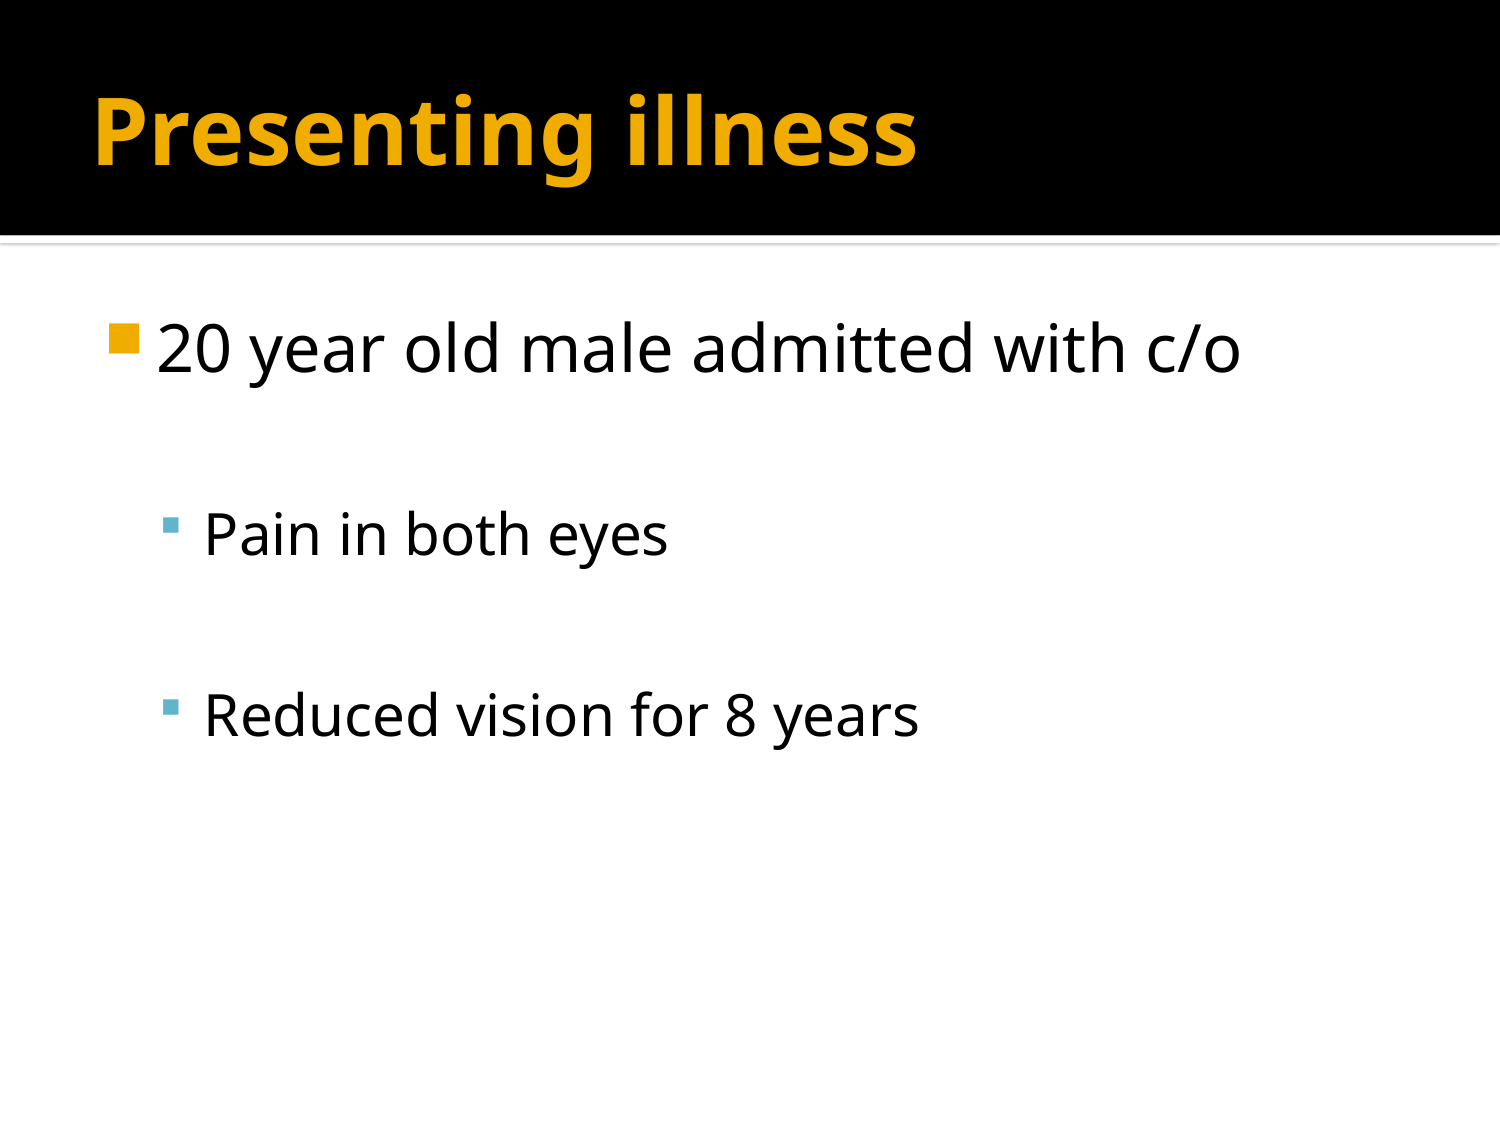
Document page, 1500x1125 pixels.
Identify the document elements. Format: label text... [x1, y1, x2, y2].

list 20 year old male admitted with c/o Pain in both eyes Reduced vision for 8 years [75, 291, 1425, 1050]
title Presenting illness [75, 25, 1425, 231]
